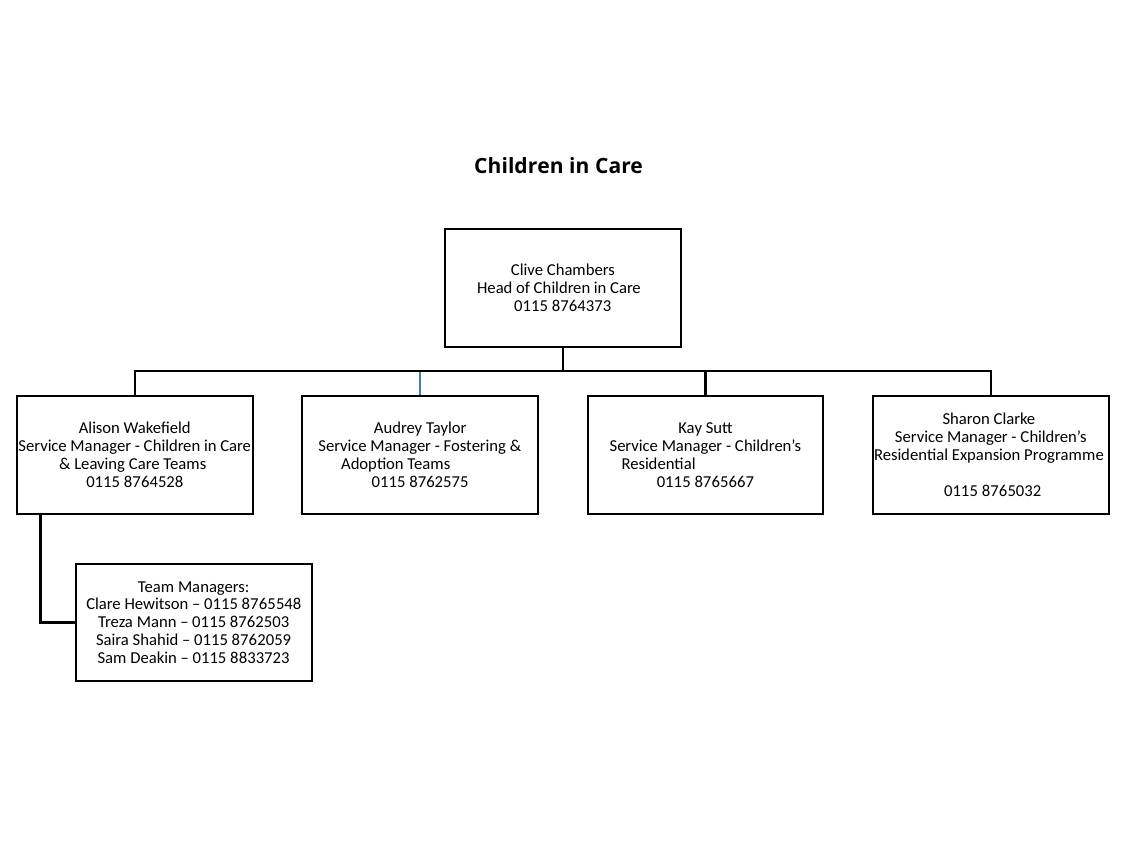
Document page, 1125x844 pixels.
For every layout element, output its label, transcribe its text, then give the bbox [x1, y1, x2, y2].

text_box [16, 171, 1110, 739]
title Children in Care [73, 105, 1044, 171]
